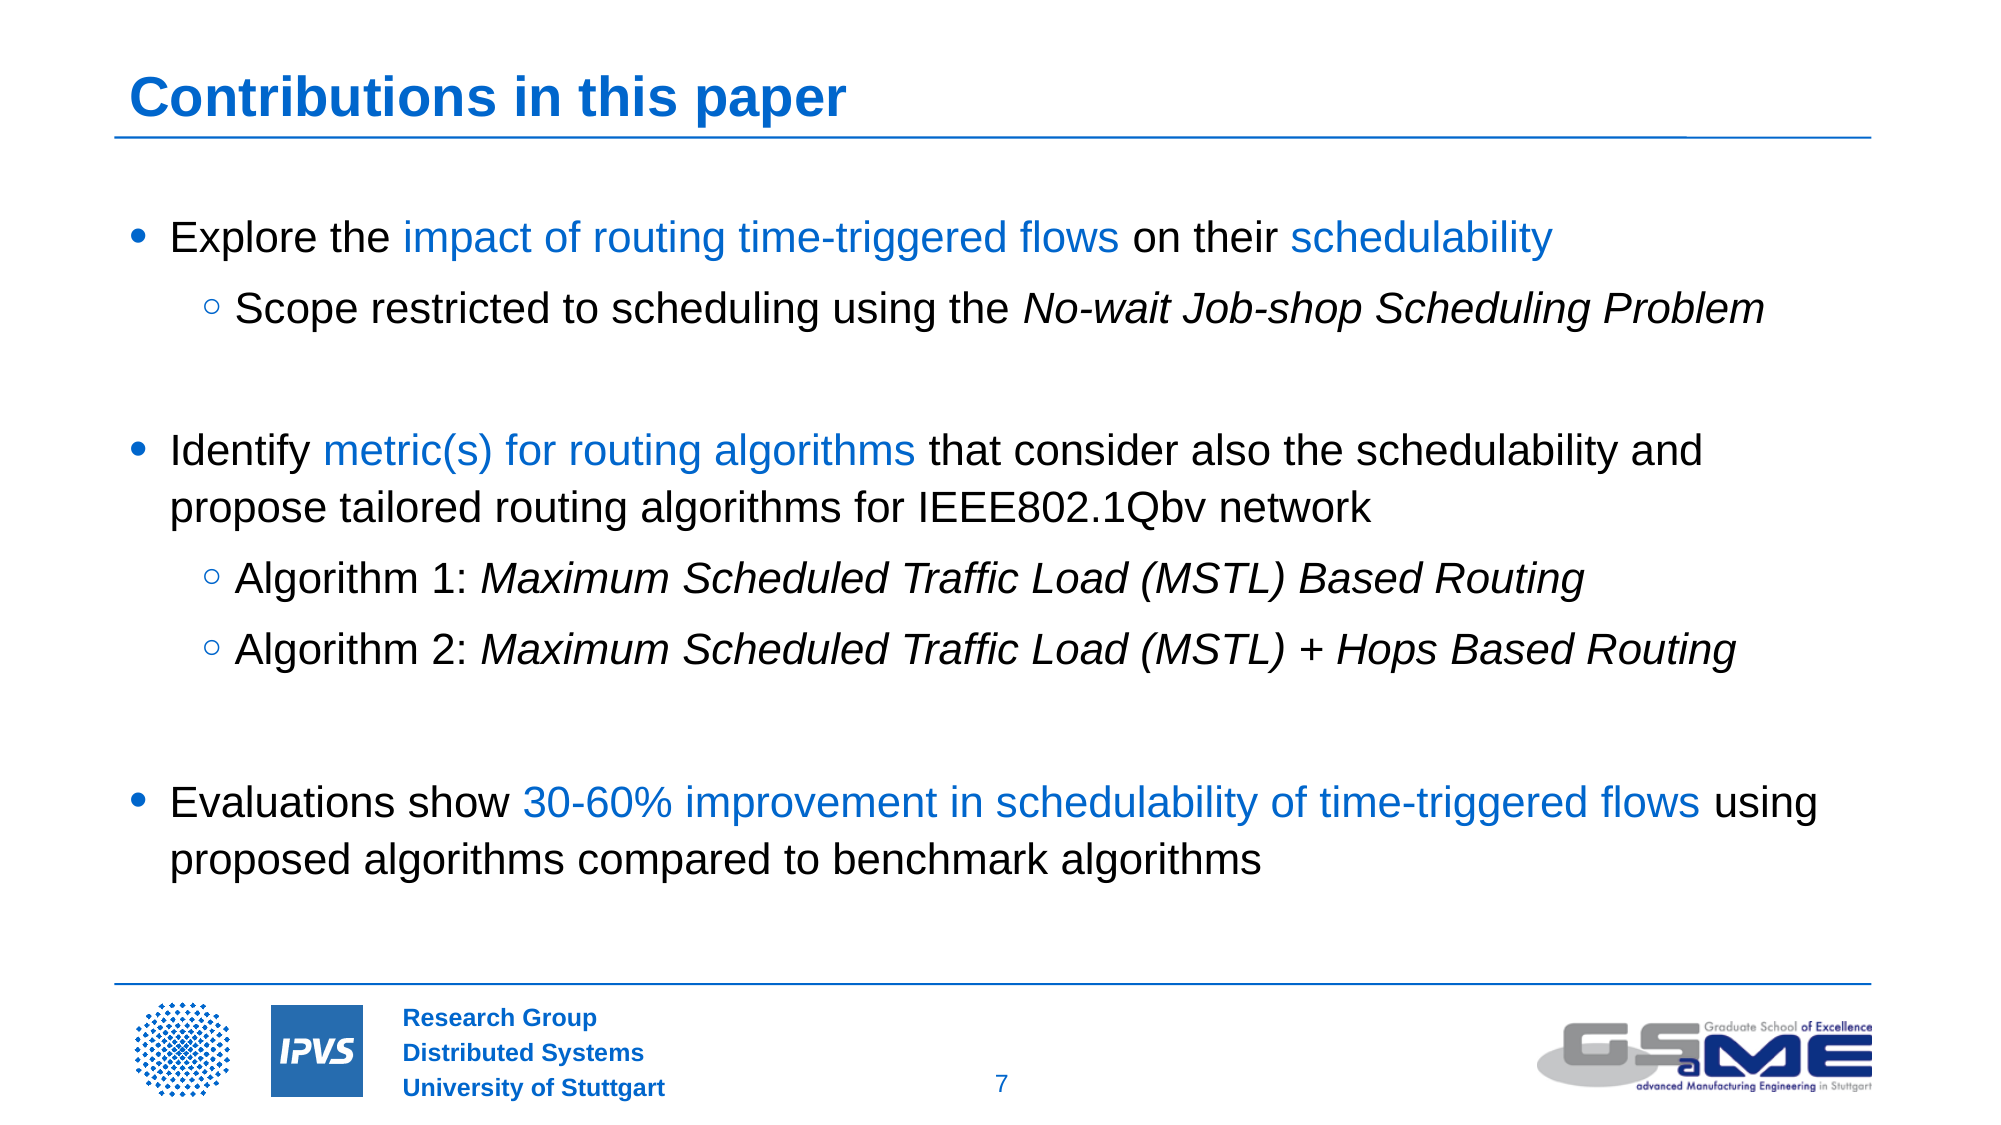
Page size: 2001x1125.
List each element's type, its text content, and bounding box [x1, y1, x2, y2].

picture [133, 999, 234, 1100]
picture [1537, 1021, 1872, 1092]
list Explore the impact of routing time-triggered flows on their schedulability Scope restricted to scheduling using the No-wait Job-shop Scheduling Problem Identify metric(s) for routing algorithms that consider also the schedulability and propose tailored routing algorithms for IEEE802.1Qbv network Algorithm 1: Maximum Scheduled Traffic Load (MSTL) Based Routing Algorithm 2: Maximum Scheduled Traffic Load (MSTL) + Hops Based Routing Evaluations show 30-60% improvement in schedulability of time-triggered flows using proposed algorithms compared to benchmark algorithms [114, 196, 1872, 926]
title Contributions in this paper [114, 42, 1872, 138]
picture [271, 1005, 363, 1097]
slide_number 7 [830, 1061, 1174, 1096]
